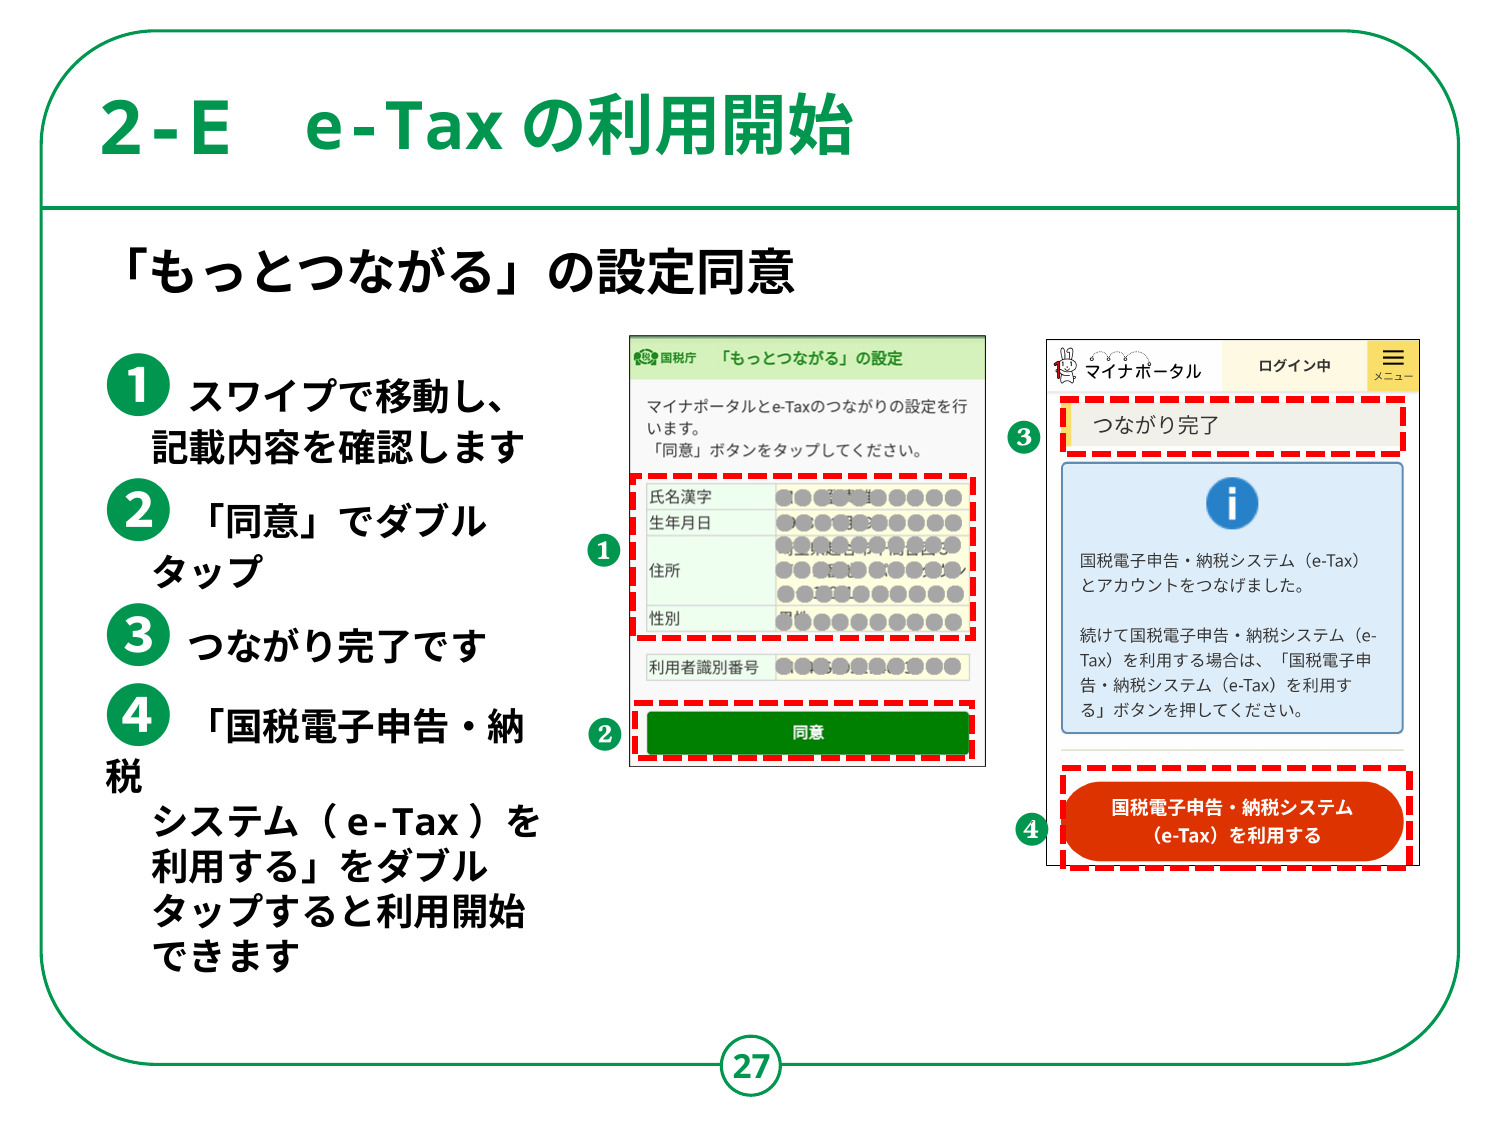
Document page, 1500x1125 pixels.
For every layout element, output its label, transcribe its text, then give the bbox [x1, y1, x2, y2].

text_box ❸ [1015, 396, 1047, 471]
subtitle 「もっとつながる」の設定同意 [83, 239, 1442, 511]
text_box [1062, 865, 1410, 869]
text_box e-Taxの利用開始 [289, 52, 1469, 172]
picture [1047, 339, 1419, 865]
text_box ❹ [999, 788, 1047, 863]
text_box ❶ [571, 509, 629, 584]
text_box 2-E [83, 90, 291, 179]
text_box ❶スワイプで移動し、 記載内容を確認します ❷「同意」でダブル タップ ❸つながり完了です ❹「国税電子申告・納税 システム（e-Tax）を 利用する」をダブル タップすると利用開始 できます [90, 336, 563, 986]
picture [629, 335, 1015, 768]
text_box ❷ [571, 692, 629, 768]
